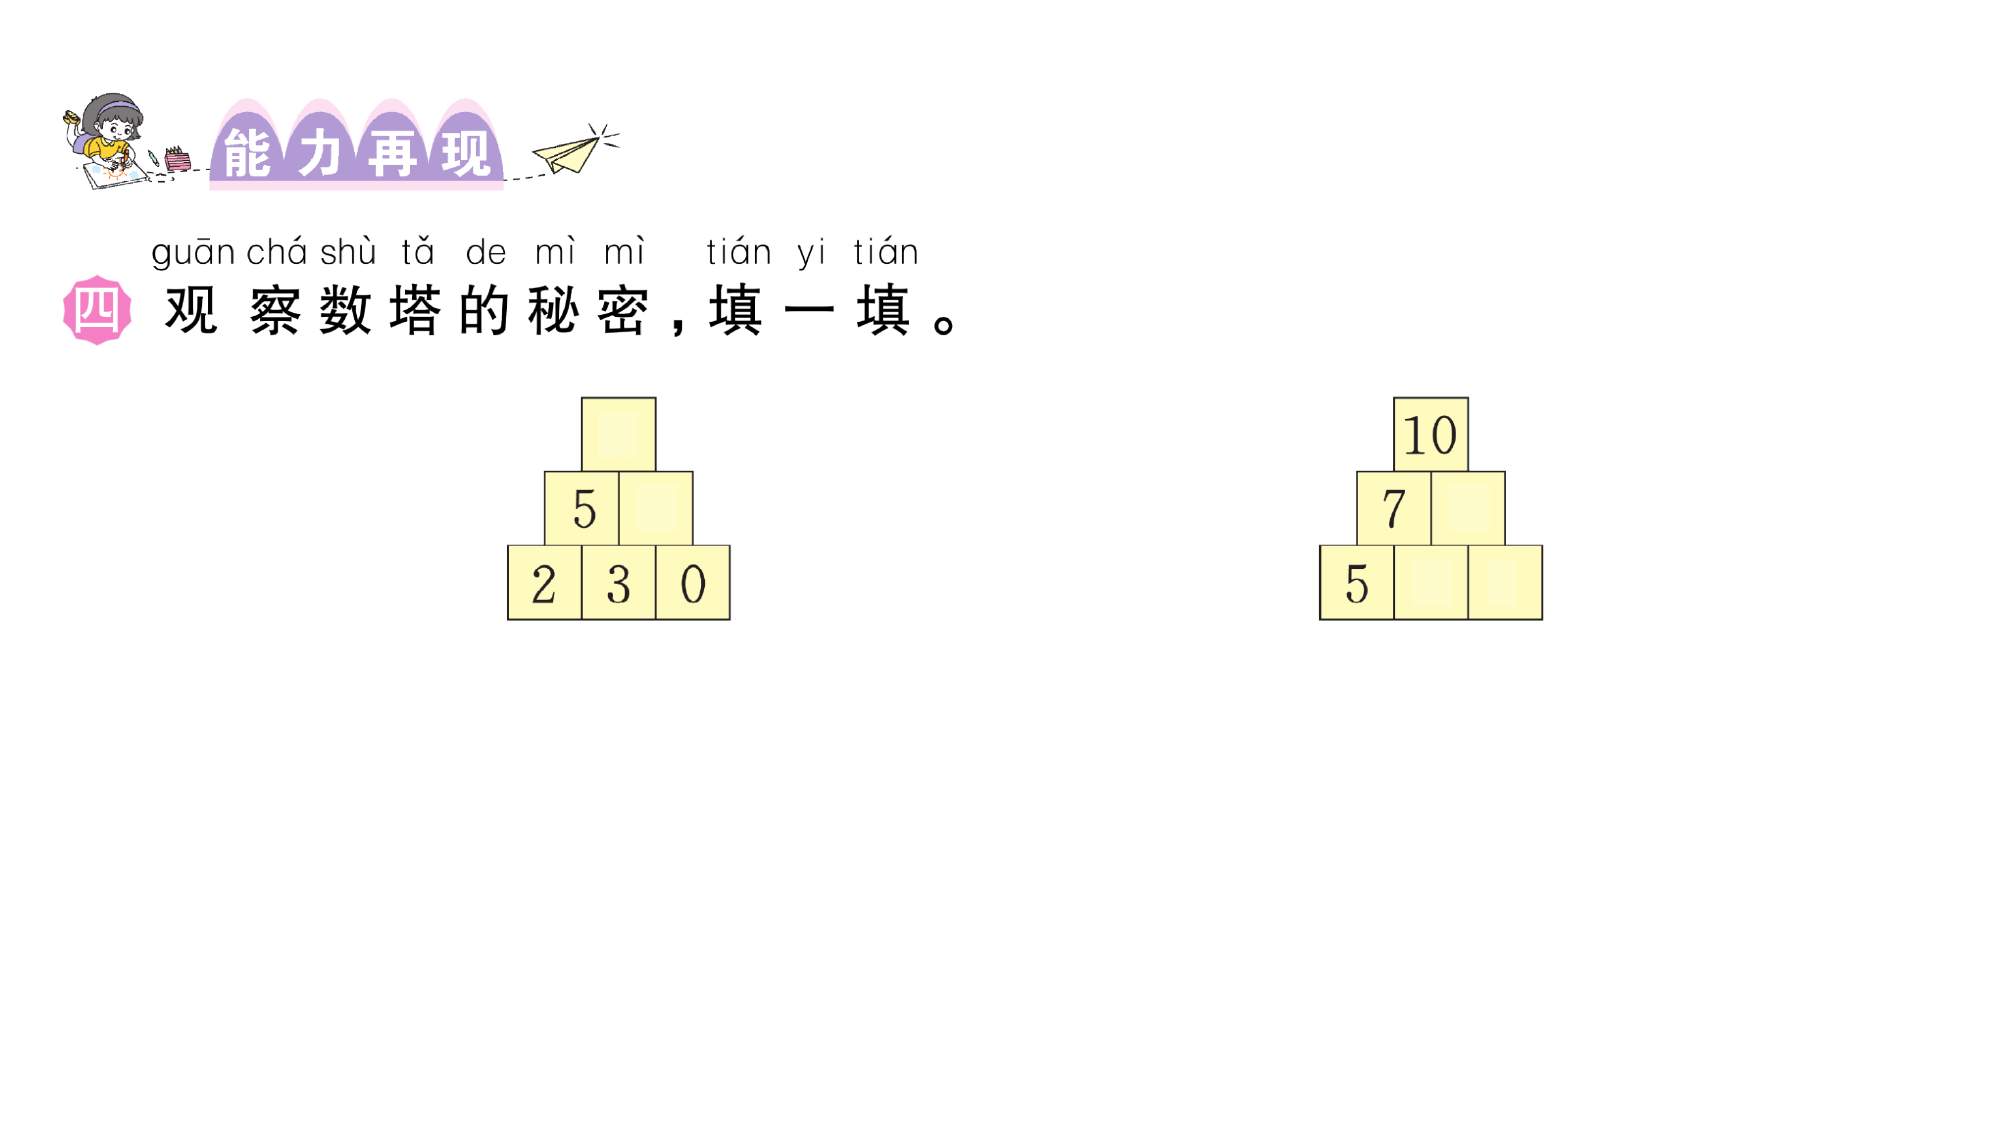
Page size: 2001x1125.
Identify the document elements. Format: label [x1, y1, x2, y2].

picture [58, 58, 1949, 625]
